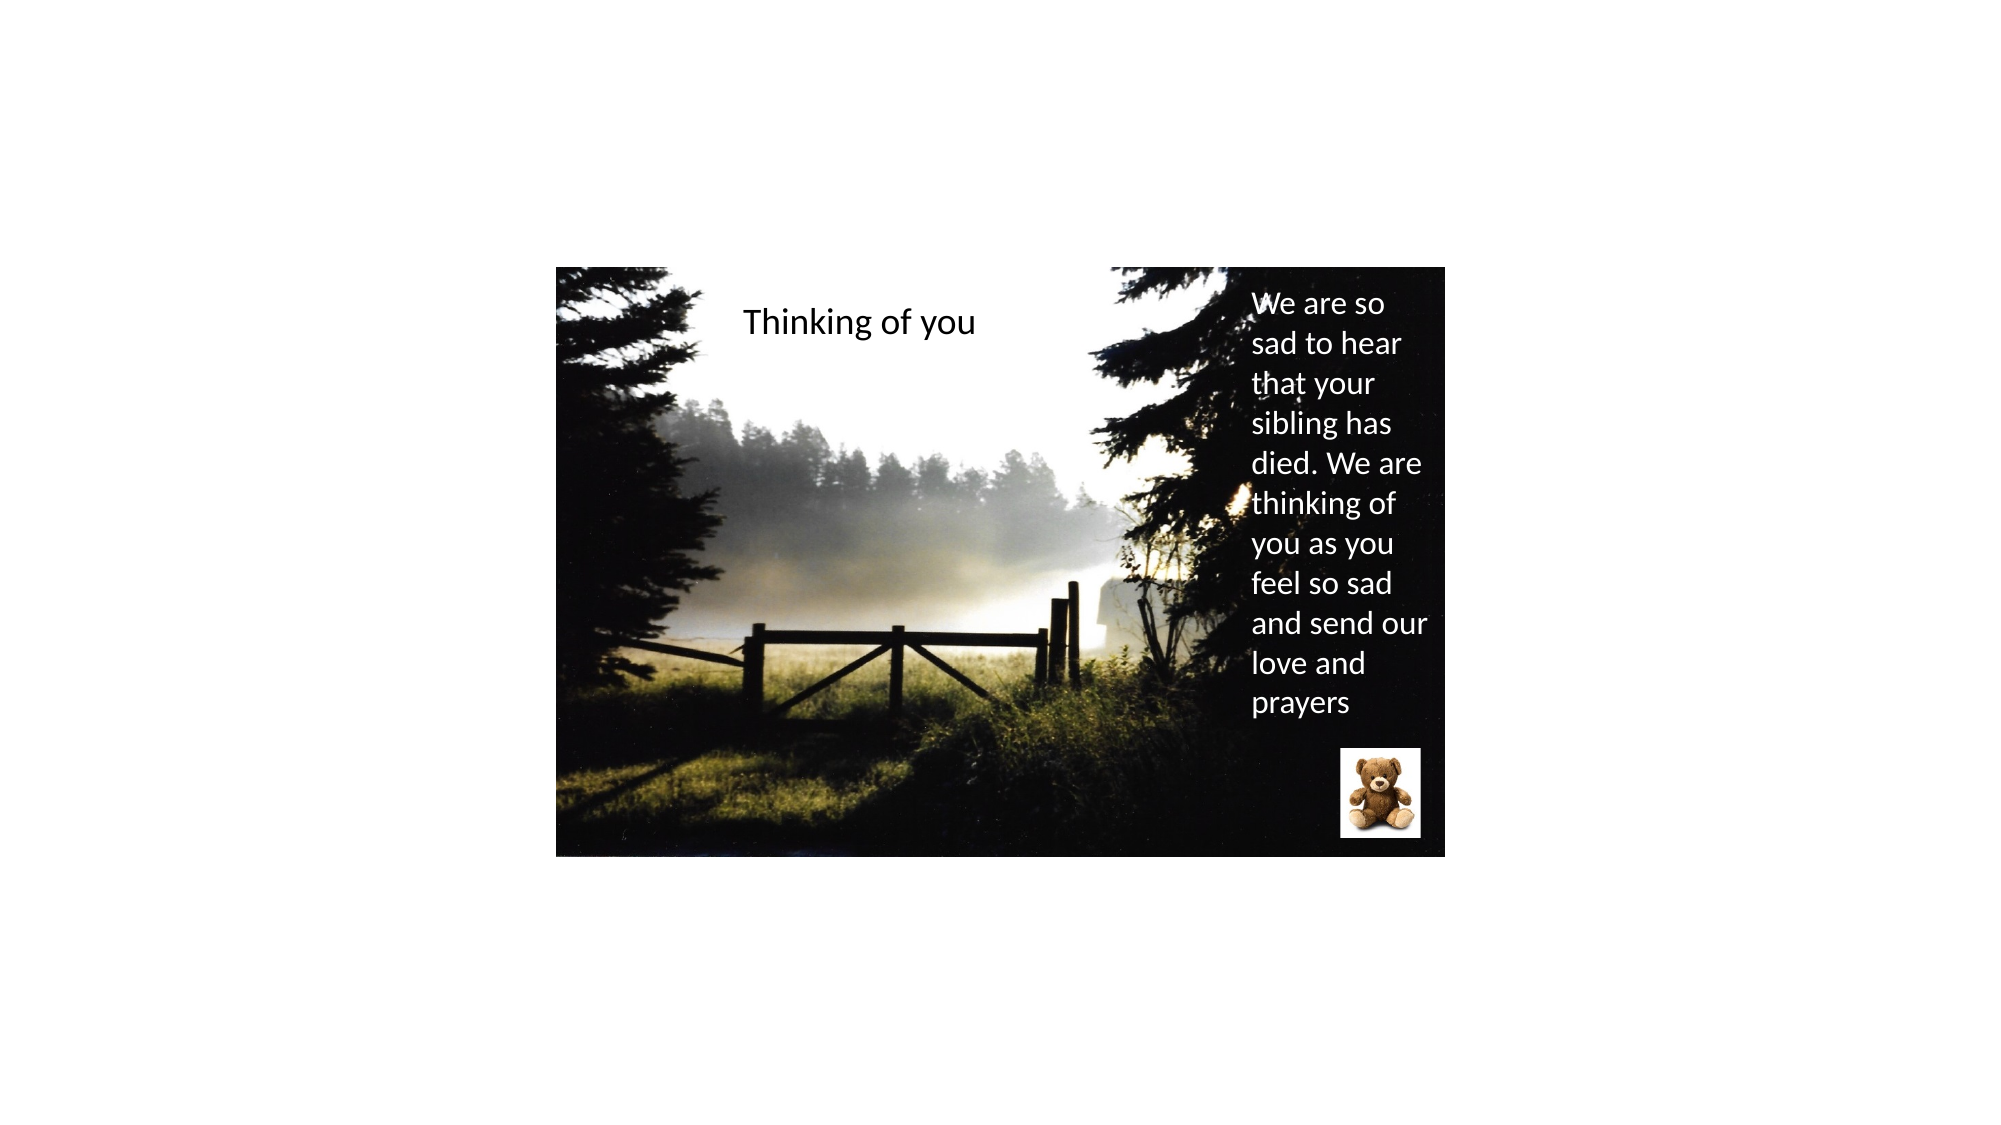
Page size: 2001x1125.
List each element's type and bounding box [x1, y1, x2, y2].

picture [556, 267, 1445, 858]
